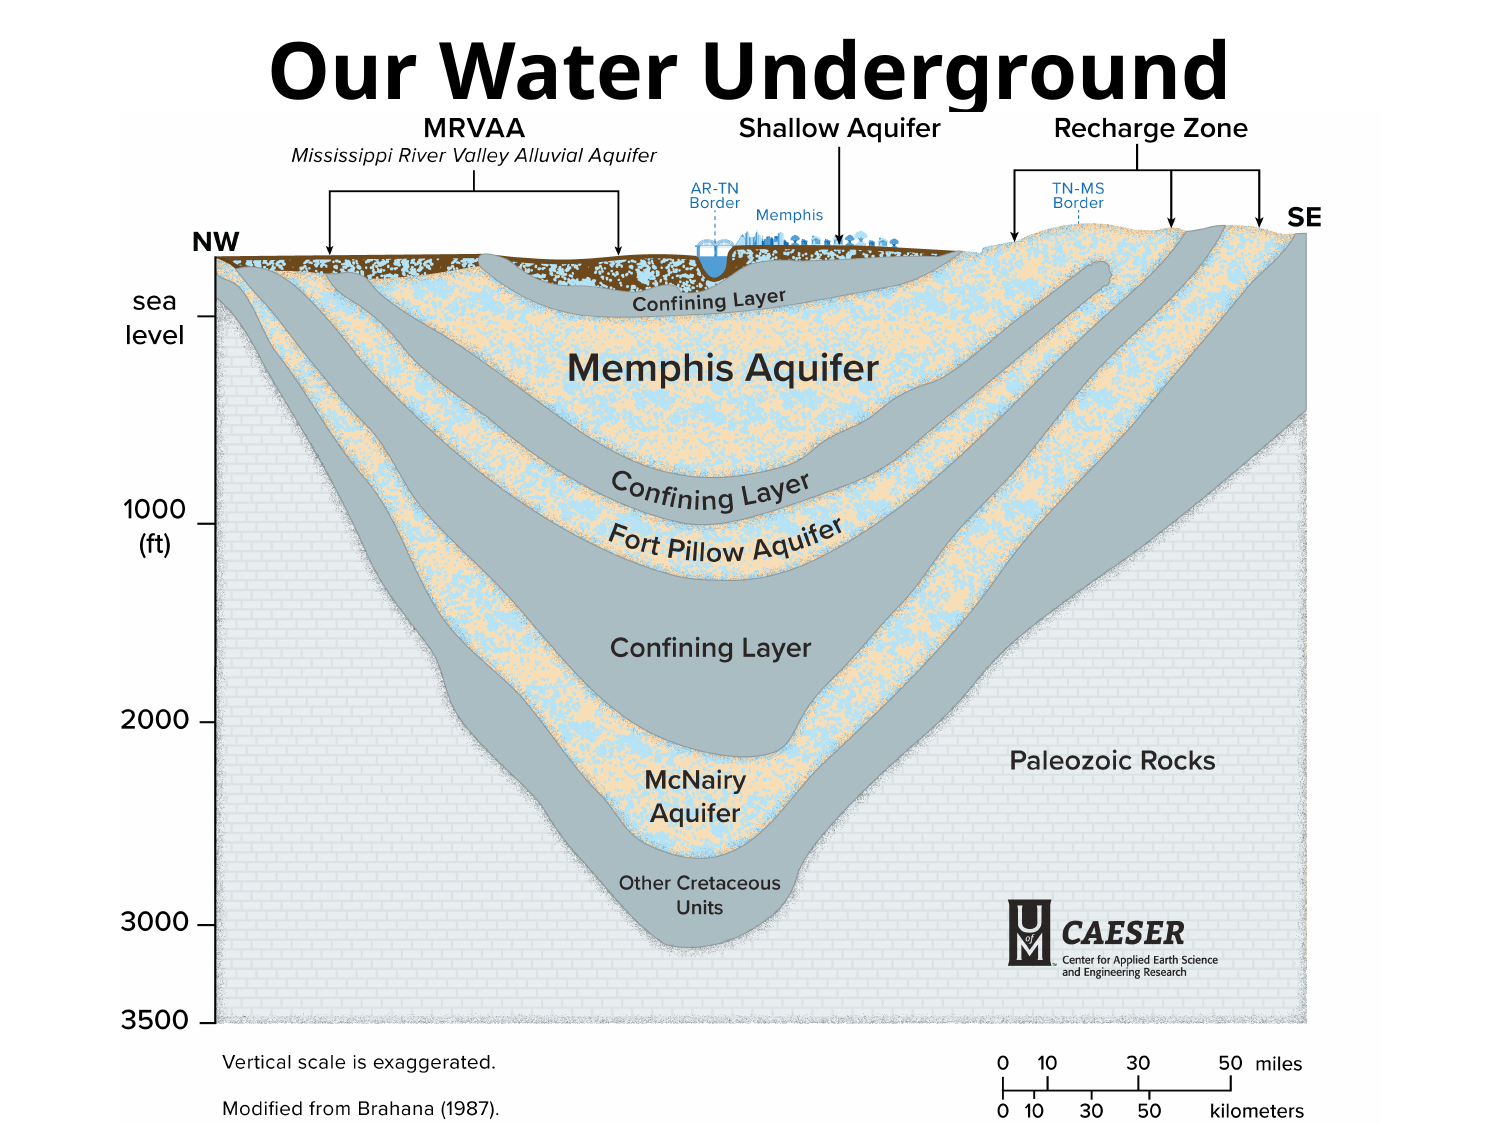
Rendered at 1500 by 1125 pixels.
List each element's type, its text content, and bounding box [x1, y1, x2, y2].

picture [119, 112, 1381, 1125]
title Our Water Underground [205, 0, 1295, 112]
